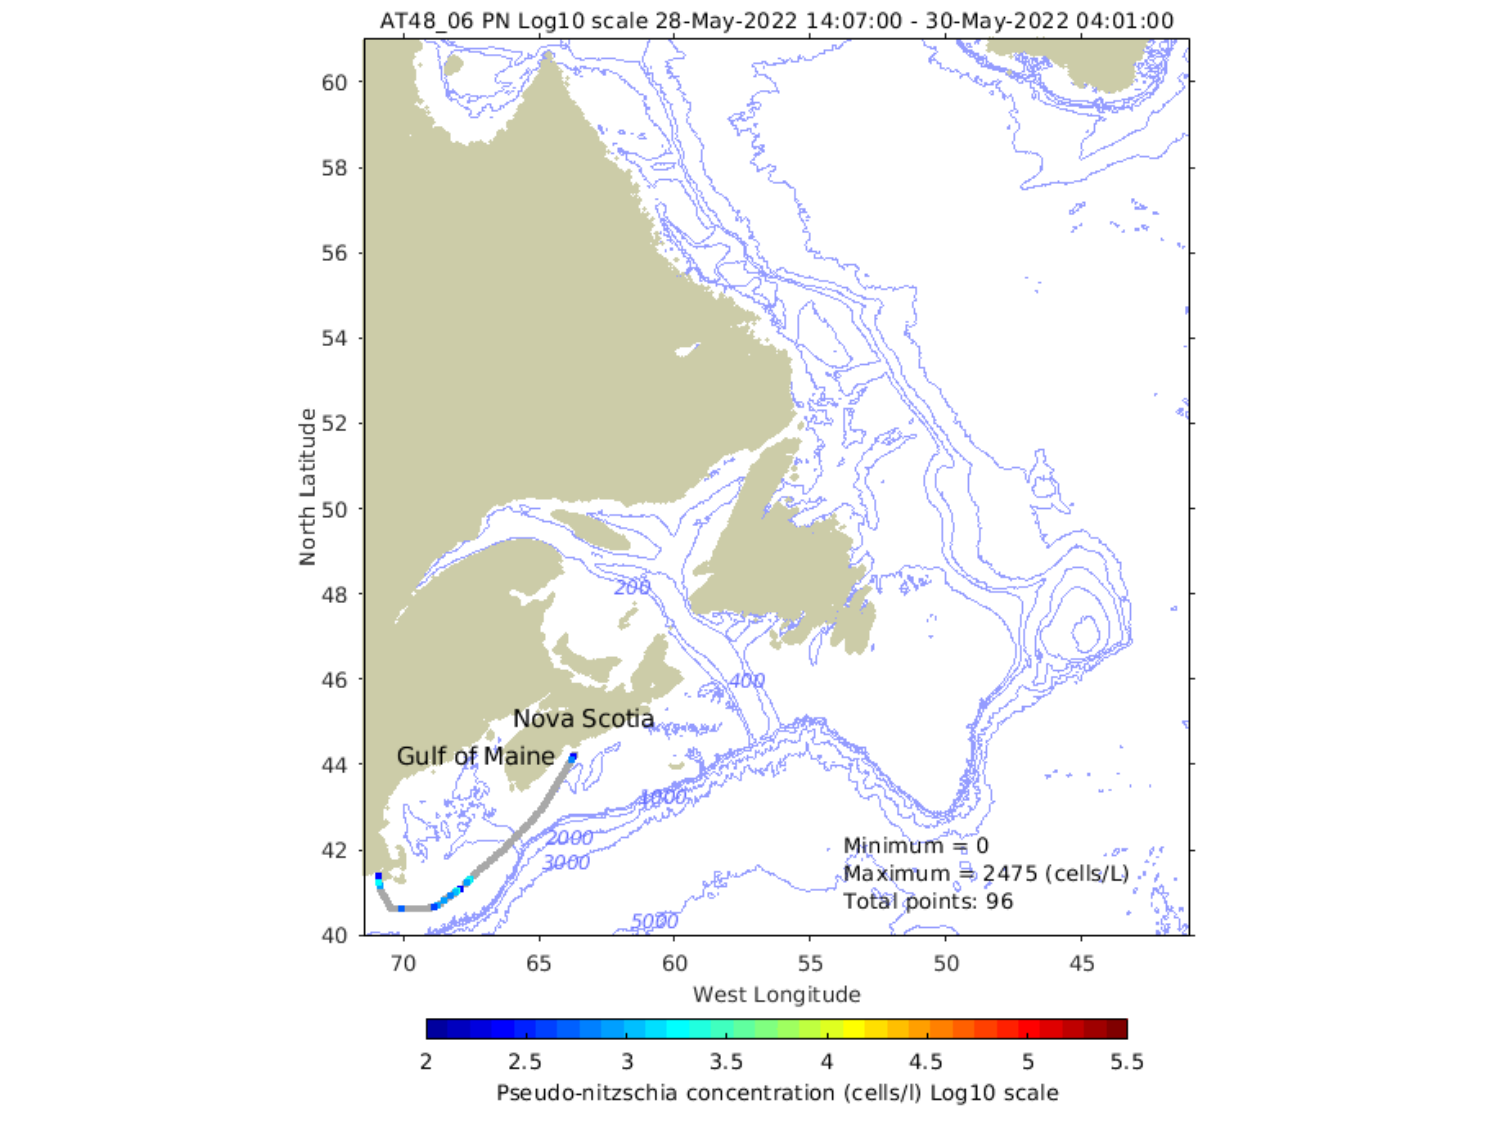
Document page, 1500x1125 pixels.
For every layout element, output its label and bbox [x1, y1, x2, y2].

picture [224, 0, 1292, 1125]
